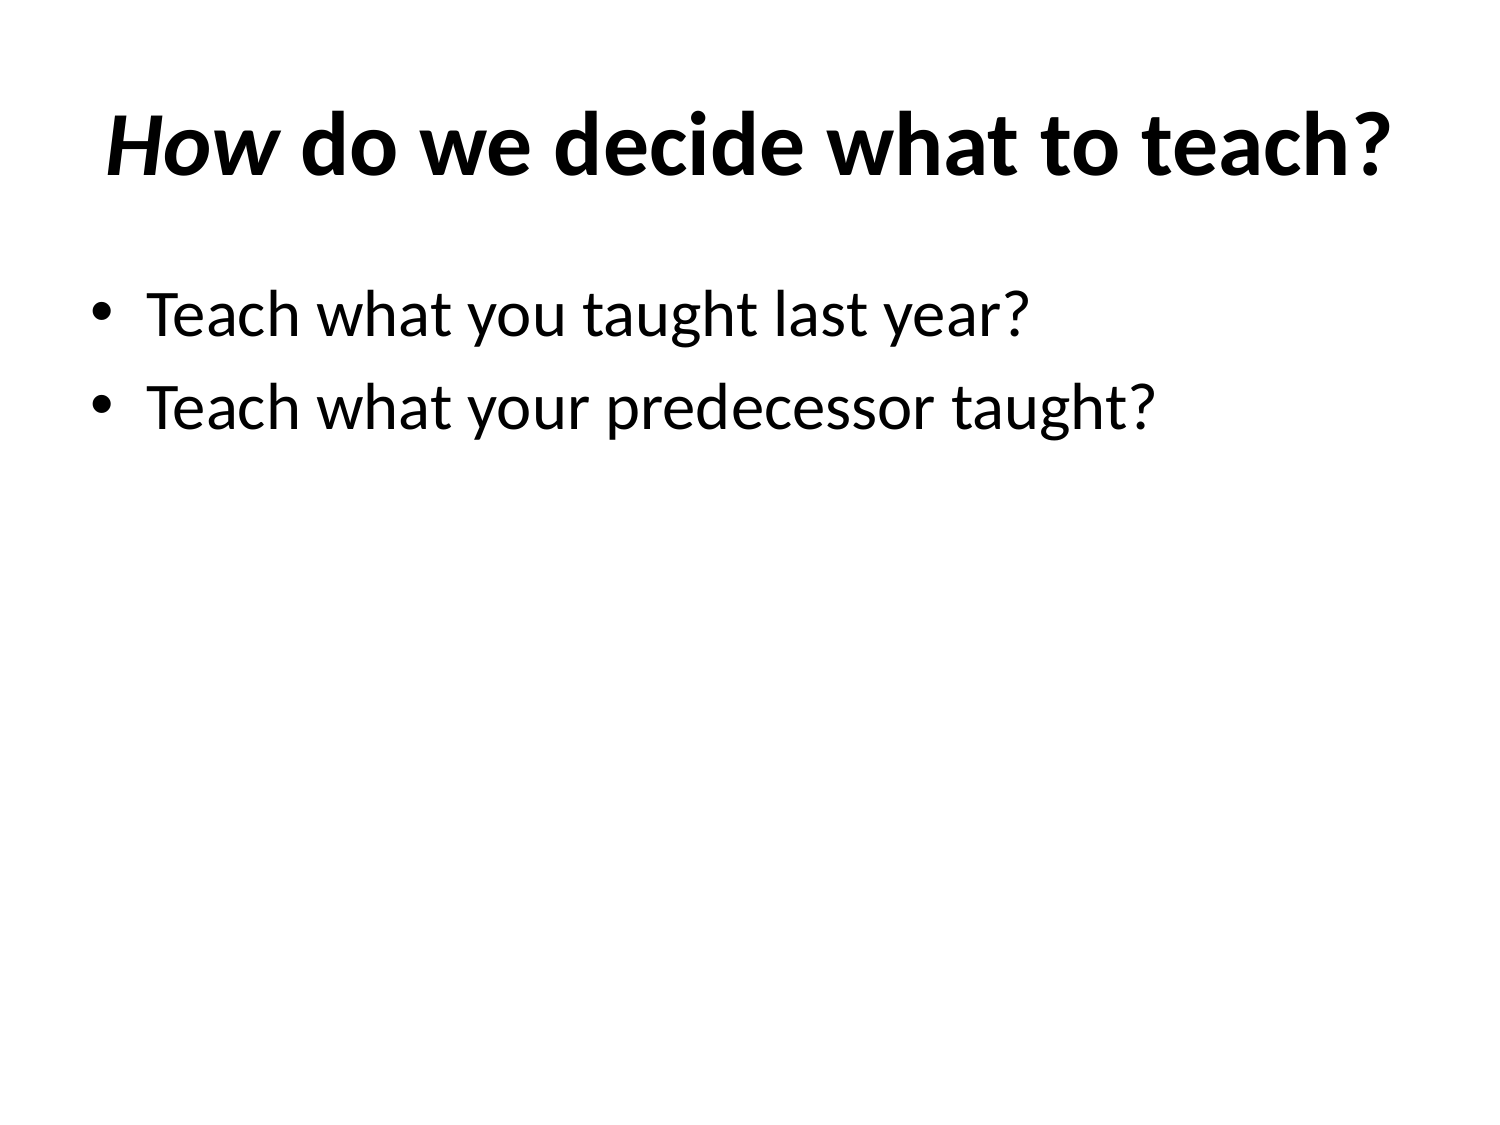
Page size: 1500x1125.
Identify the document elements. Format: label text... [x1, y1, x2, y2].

title How do we decide what to teach? [75, 45, 1425, 233]
list Teach what you taught last year? Teach what your predecessor taught? [75, 262, 1425, 1005]
